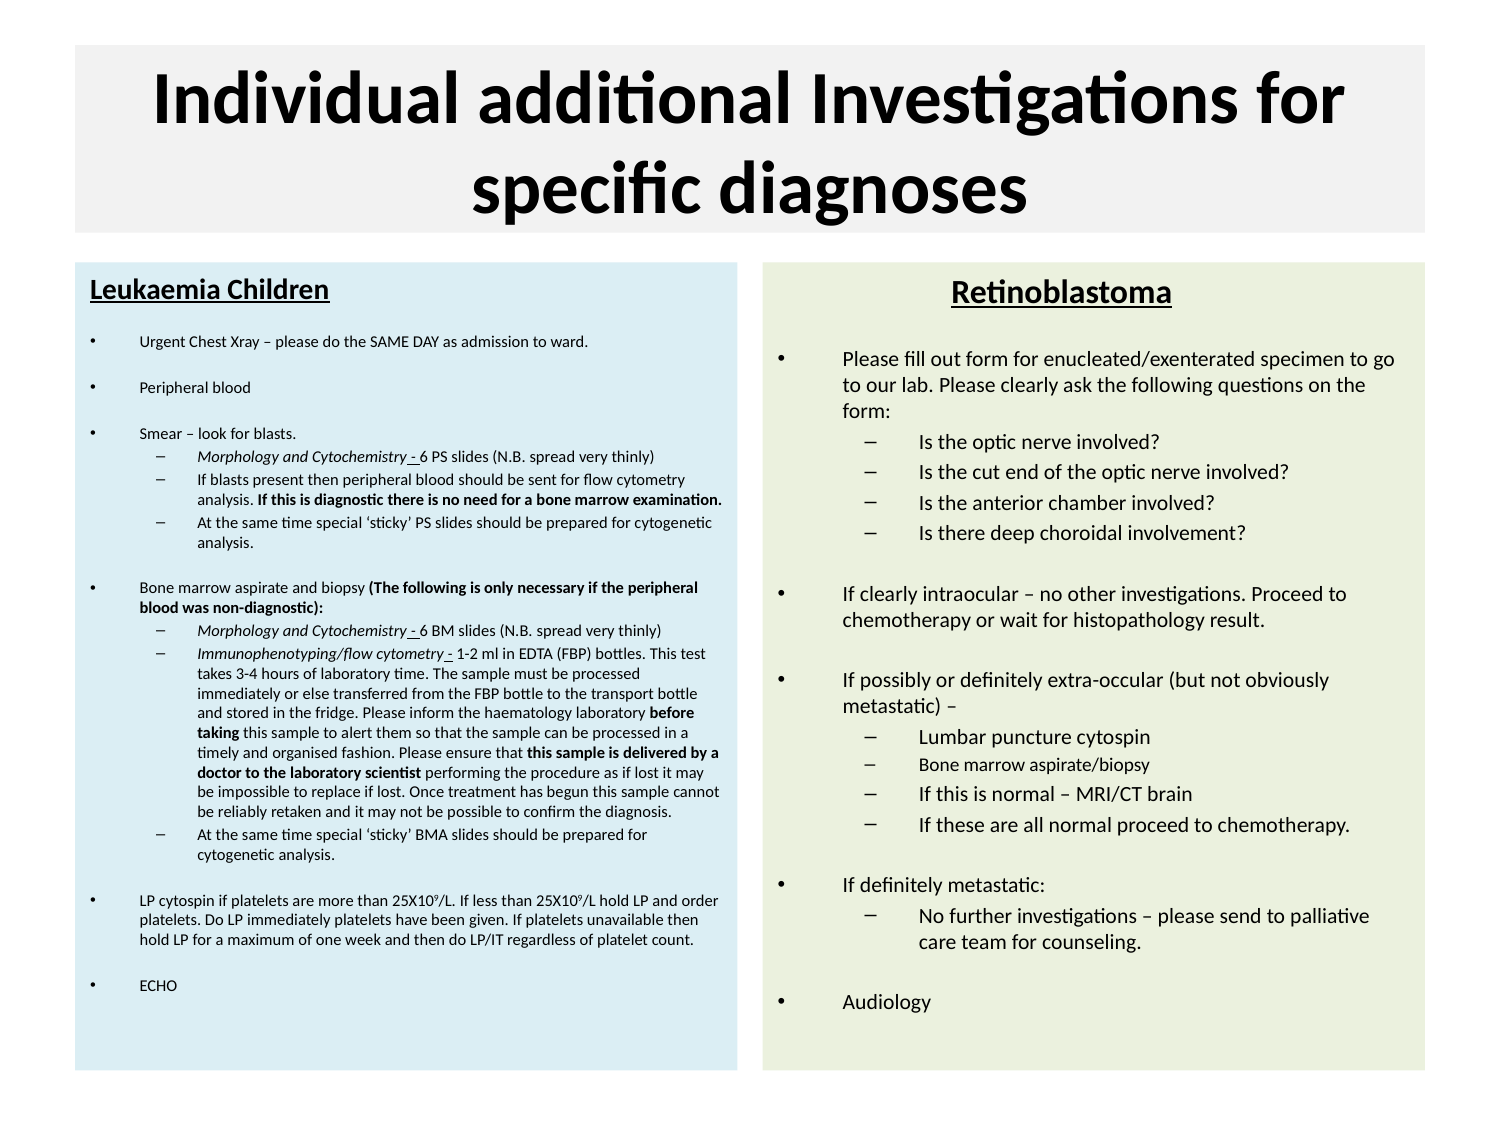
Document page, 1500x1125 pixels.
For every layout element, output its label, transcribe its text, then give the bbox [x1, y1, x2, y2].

title Individual additional Investigations for specific diagnoses [75, 45, 1425, 233]
list Retinoblastoma Please fill out form for enucleated/exenterated specimen to go to our lab. Please clearly ask the following questions on the form: Is the optic nerve involved? Is the cut end of the optic nerve involved? Is the anterior chamber involved? Is there deep choroidal involvement? If clearly intraocular – no other investigations. Proceed to chemotherapy or wait for histopathology result. If possibly or definitely extra-occular (but not obviously metastatic) – Lumbar puncture cytospin Bone marrow aspirate/biopsy If this is normal – MRI/CT brain If these are all normal proceed to chemotherapy. If definitely metastatic: No further investigations – please send to palliative care team for counseling. Audiology [762, 262, 1425, 1071]
list Leukaemia Children Urgent Chest Xray – please do the SAME DAY as admission to ward. Peripheral blood Smear – look for blasts. Morphology and Cytochemistry - 6 PS slides (N.B. spread very thinly) If blasts present then peripheral blood should be sent for flow cytometry analysis. If this is diagnostic there is no need for a bone marrow examination. At the same time special ‘sticky’ PS slides should be prepared for cytogenetic analysis. Bone marrow aspirate and biopsy (The following is only necessary if the peripheral blood was non-diagnostic): Morphology and Cytochemistry - 6 BM slides (N.B. spread very thinly) Immunophenotyping/flow cytometry - 1-2 ml in EDTA (FBP) bottles. This test takes 3-4 hours of laboratory time. The sample must be processed immediately or else transferred from the FBP bottle to the transport bottle and stored in the fridge. Please inform the haematology laboratory before taking this sample to alert them so that the sample can be processed in a timely and organised fashion. Please ensure that this sample is delivered by a doctor to the laboratory scientist performing the procedure as if lost it may be impossible to replace if lost. Once treatment has begun this sample cannot be reliably retaken and it may not be possible to confirm the diagnosis. At the same time special ‘sticky’ BMA slides should be prepared for cytogenetic analysis. LP cytospin if platelets are more than 25X109/L. If less than 25X109/L hold LP and order platelets. Do LP immediately platelets have been given. If platelets unavailable then hold LP for a maximum of one week and then do LP/IT regardless of platelet count. ECHO [75, 262, 738, 1071]
